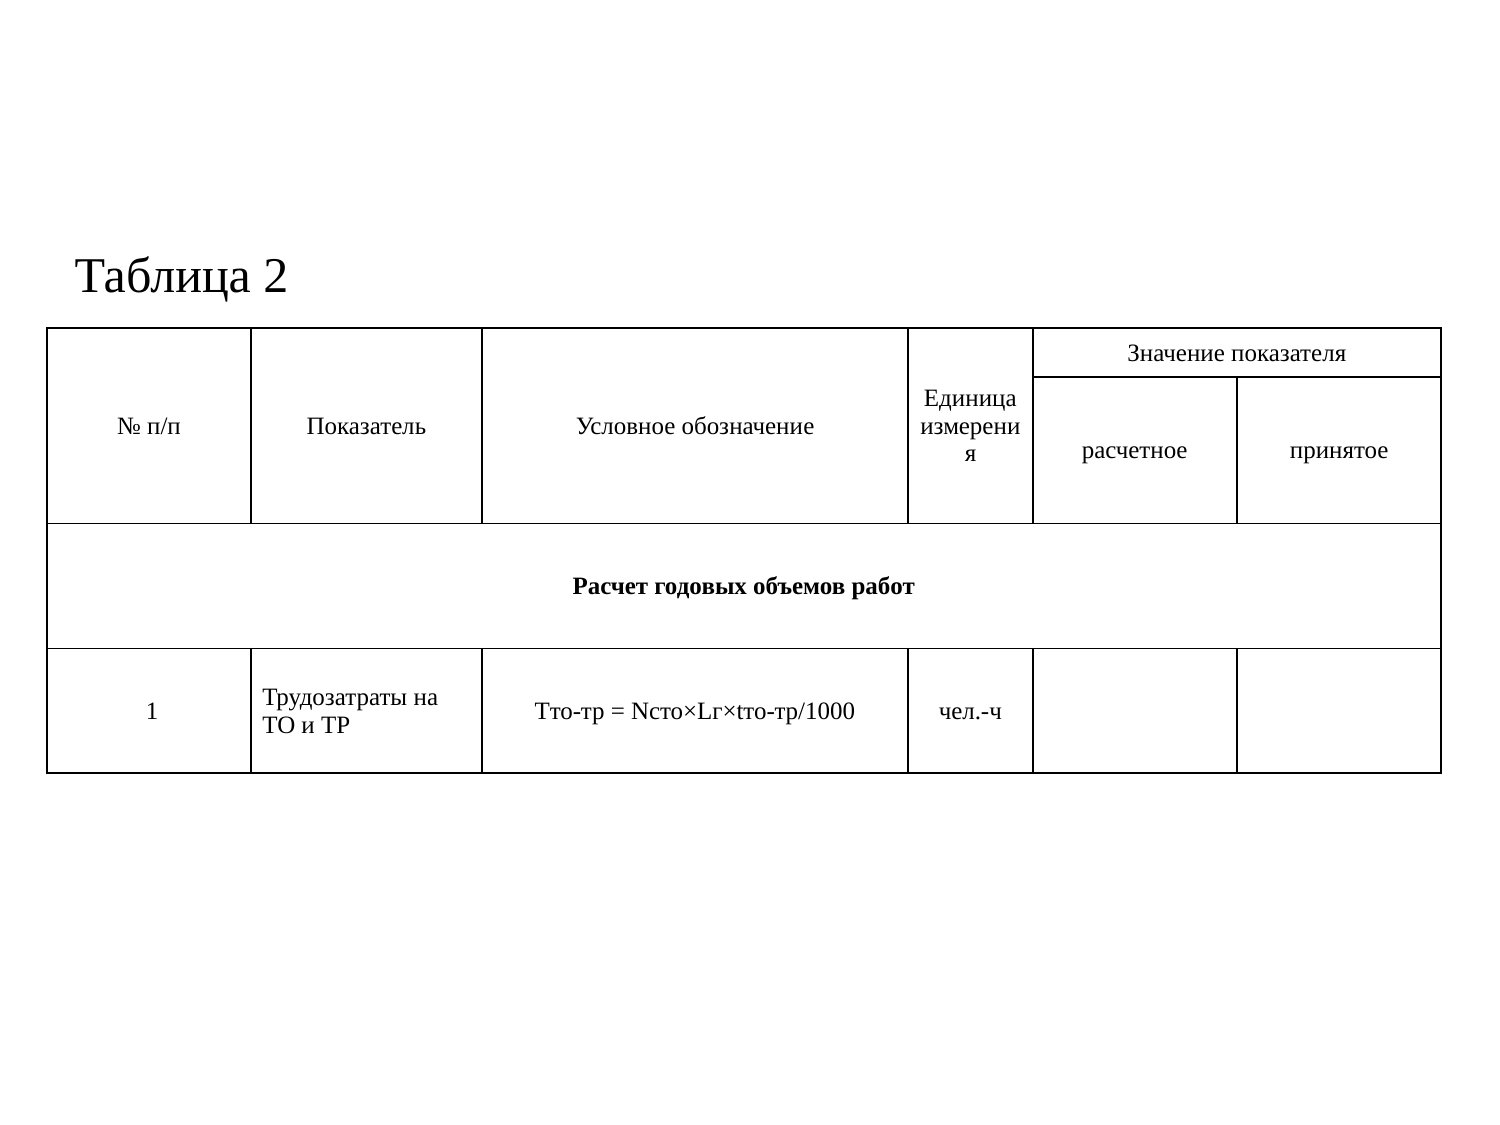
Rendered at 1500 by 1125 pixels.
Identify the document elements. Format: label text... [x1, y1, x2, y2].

table_cell 1 [48, 649, 250, 772]
table_header Единица измерения [909, 329, 1032, 523]
text_box Таблица 2 [59, 234, 304, 310]
table_header № п/п [48, 329, 250, 523]
table_cell принятое [1238, 378, 1440, 523]
table_header Значение показателя [1034, 329, 1440, 376]
table_cell [1034, 649, 1236, 772]
table_cell [1238, 649, 1440, 772]
table_cell чел.-ч [909, 649, 1032, 772]
table_header Показатель [252, 329, 481, 523]
table_cell Расчет годовых объемов работ [48, 524, 1440, 648]
table_header Условное обозначение [483, 329, 907, 523]
table_cell расчетное [1034, 378, 1236, 523]
table_cell Трудозатраты на ТО и ТР [252, 649, 481, 772]
table_cell Тто-тр = Nсто×Lг×tто-тp/1000 [483, 649, 907, 772]
